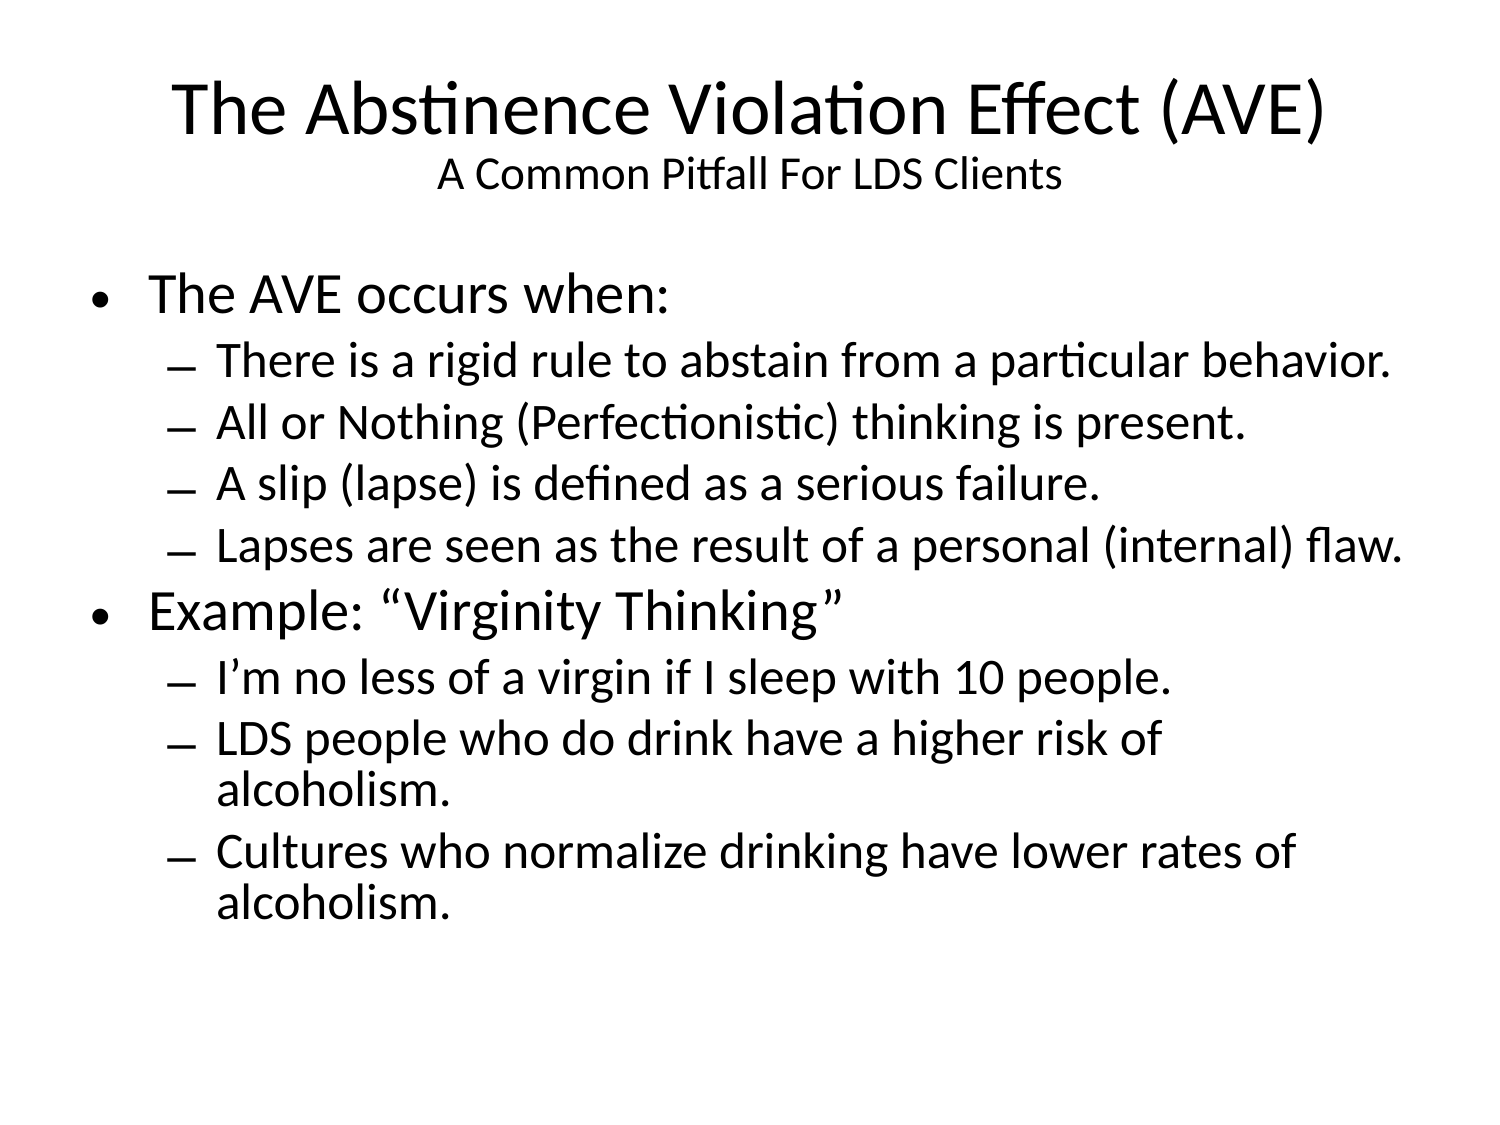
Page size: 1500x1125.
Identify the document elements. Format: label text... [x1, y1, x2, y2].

title The Abstinence Violation Effect (AVE) A Common Pitfall For LDS Clients [75, 45, 1425, 233]
list The AVE occurs when: There is a rigid rule to abstain from a particular behavior. All or Nothing (Perfectionistic) thinking is present. A slip (lapse) is defined as a serious failure. Lapses are seen as the result of a personal (internal) flaw. Example: “Virginity Thinking” I’m no less of a virgin if I sleep with 10 people. LDS people who do drink have a higher risk of alcoholism. Cultures who normalize drinking have lower rates of alcoholism. [75, 262, 1425, 1005]
